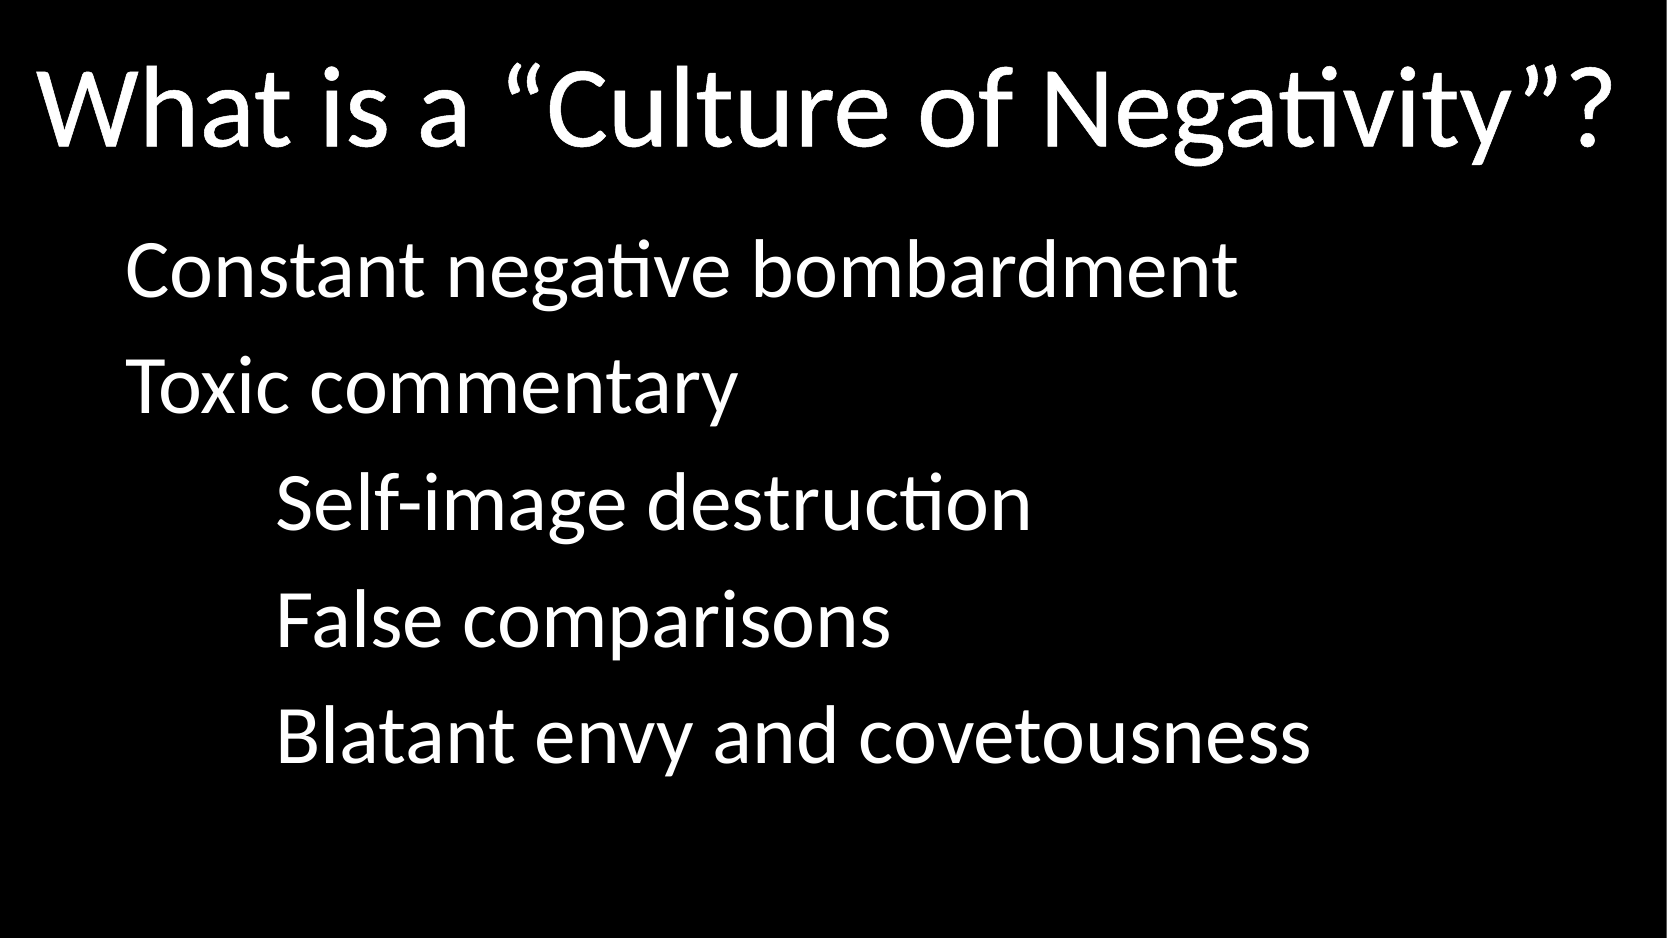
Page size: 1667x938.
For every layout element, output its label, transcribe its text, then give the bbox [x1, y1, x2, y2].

title What is a “Culture of Negativity”? [20, 18, 1646, 182]
list Constant negative bombardment Toxic commentary Self-image destruction False comparisons Blatant envy and covetousness [58, 206, 1667, 894]
